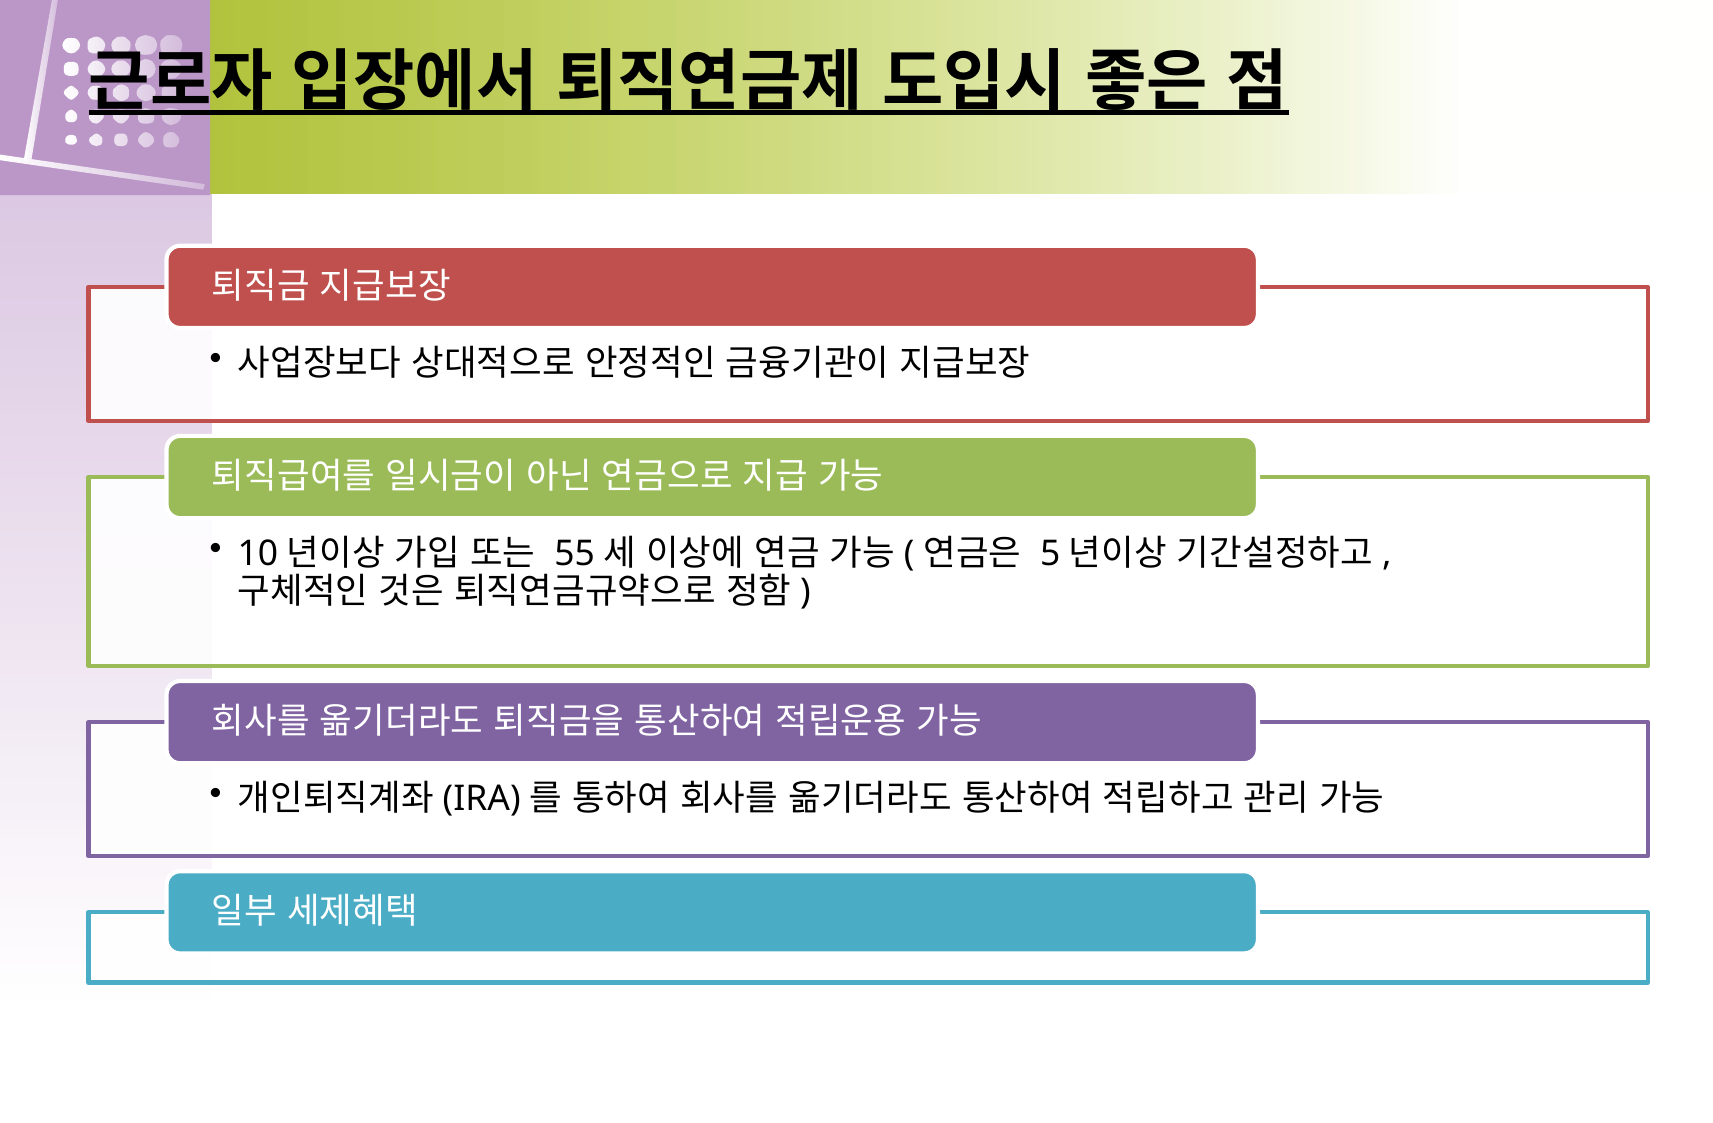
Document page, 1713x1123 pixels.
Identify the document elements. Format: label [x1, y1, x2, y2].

text_box [88, 206, 1649, 1022]
text_box [217, 822, 1713, 1060]
picture [0, 0, 1712, 1113]
